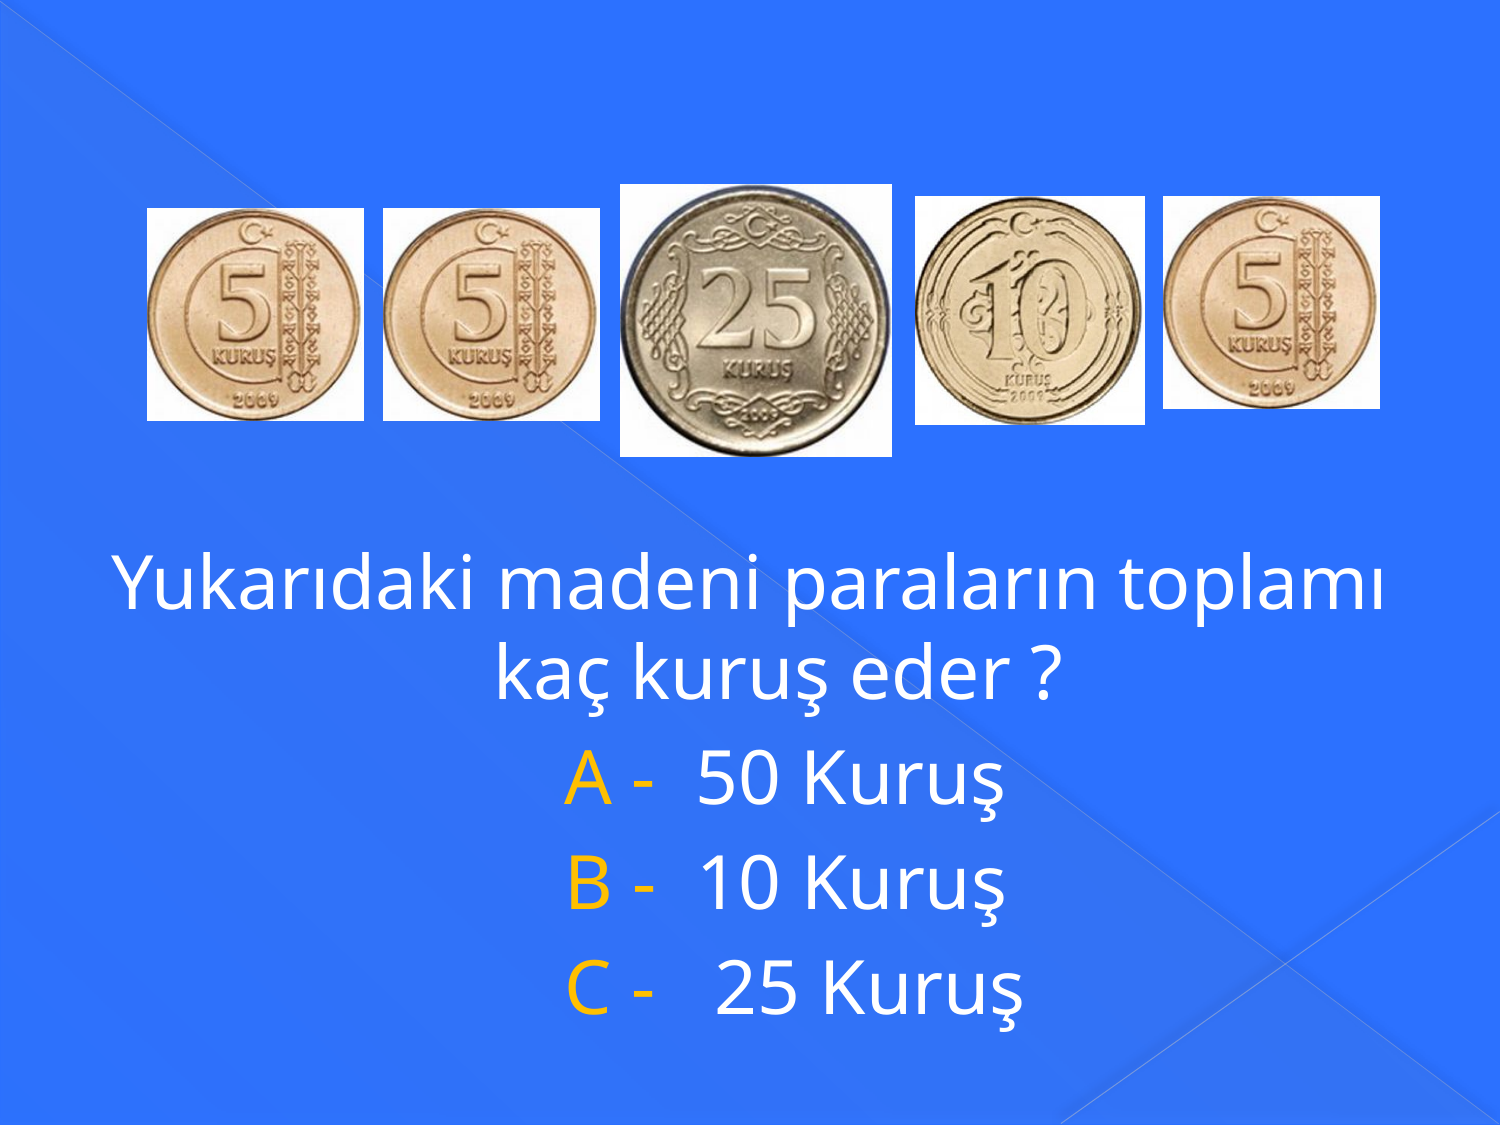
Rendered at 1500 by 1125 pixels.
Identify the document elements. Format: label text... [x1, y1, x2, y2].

picture [147, 207, 364, 421]
text_box Yukarıdaki madeni paraların toplamı kaç kuruş eder ? A - 50 Kuruş B - 10 Kuruş C - 25 Kuruş [41, 527, 1459, 887]
picture [915, 195, 1145, 425]
picture [619, 184, 892, 457]
picture [383, 207, 600, 421]
picture [1163, 195, 1380, 410]
